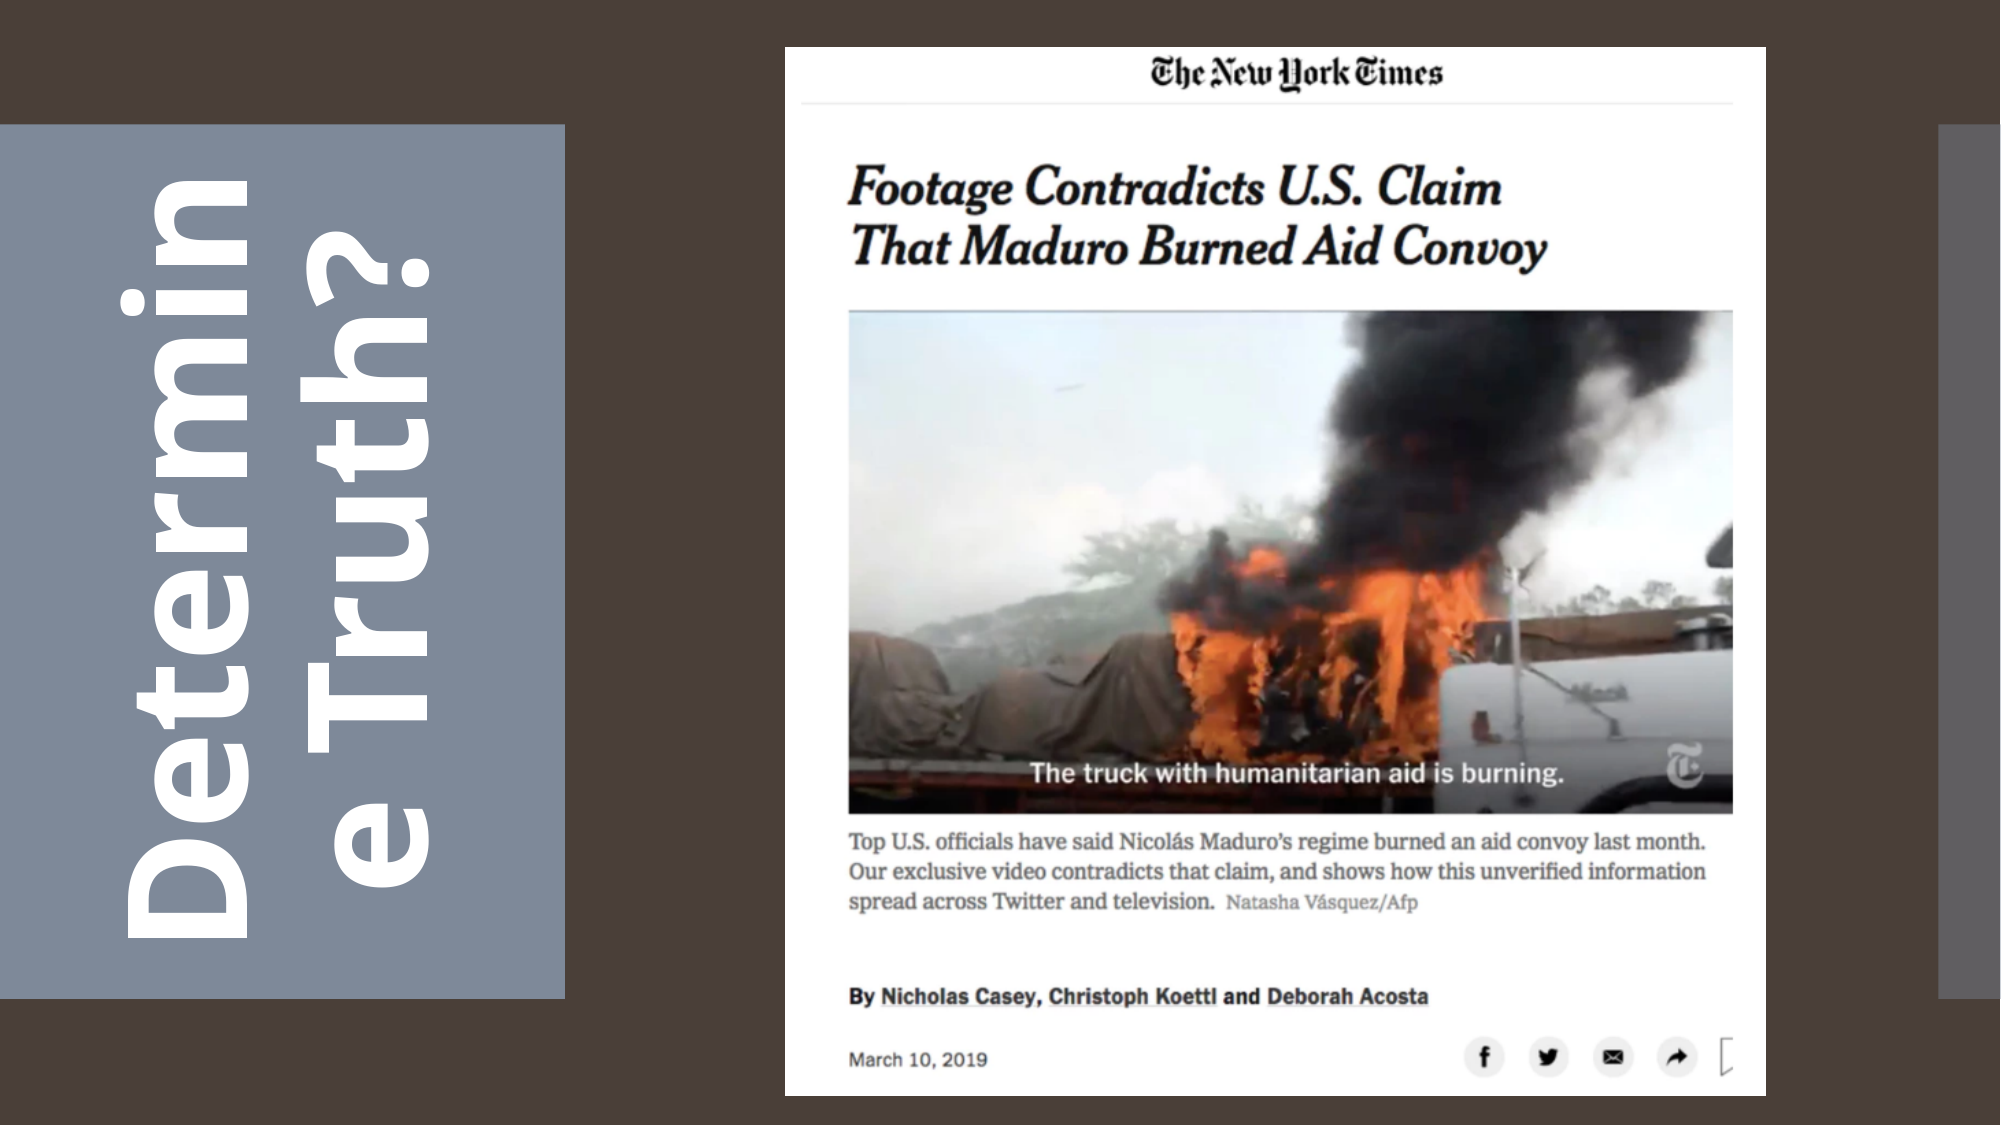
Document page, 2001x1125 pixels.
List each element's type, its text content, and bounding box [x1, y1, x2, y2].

title Determine Truth? [0, 126, 567, 998]
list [785, 47, 1766, 1097]
